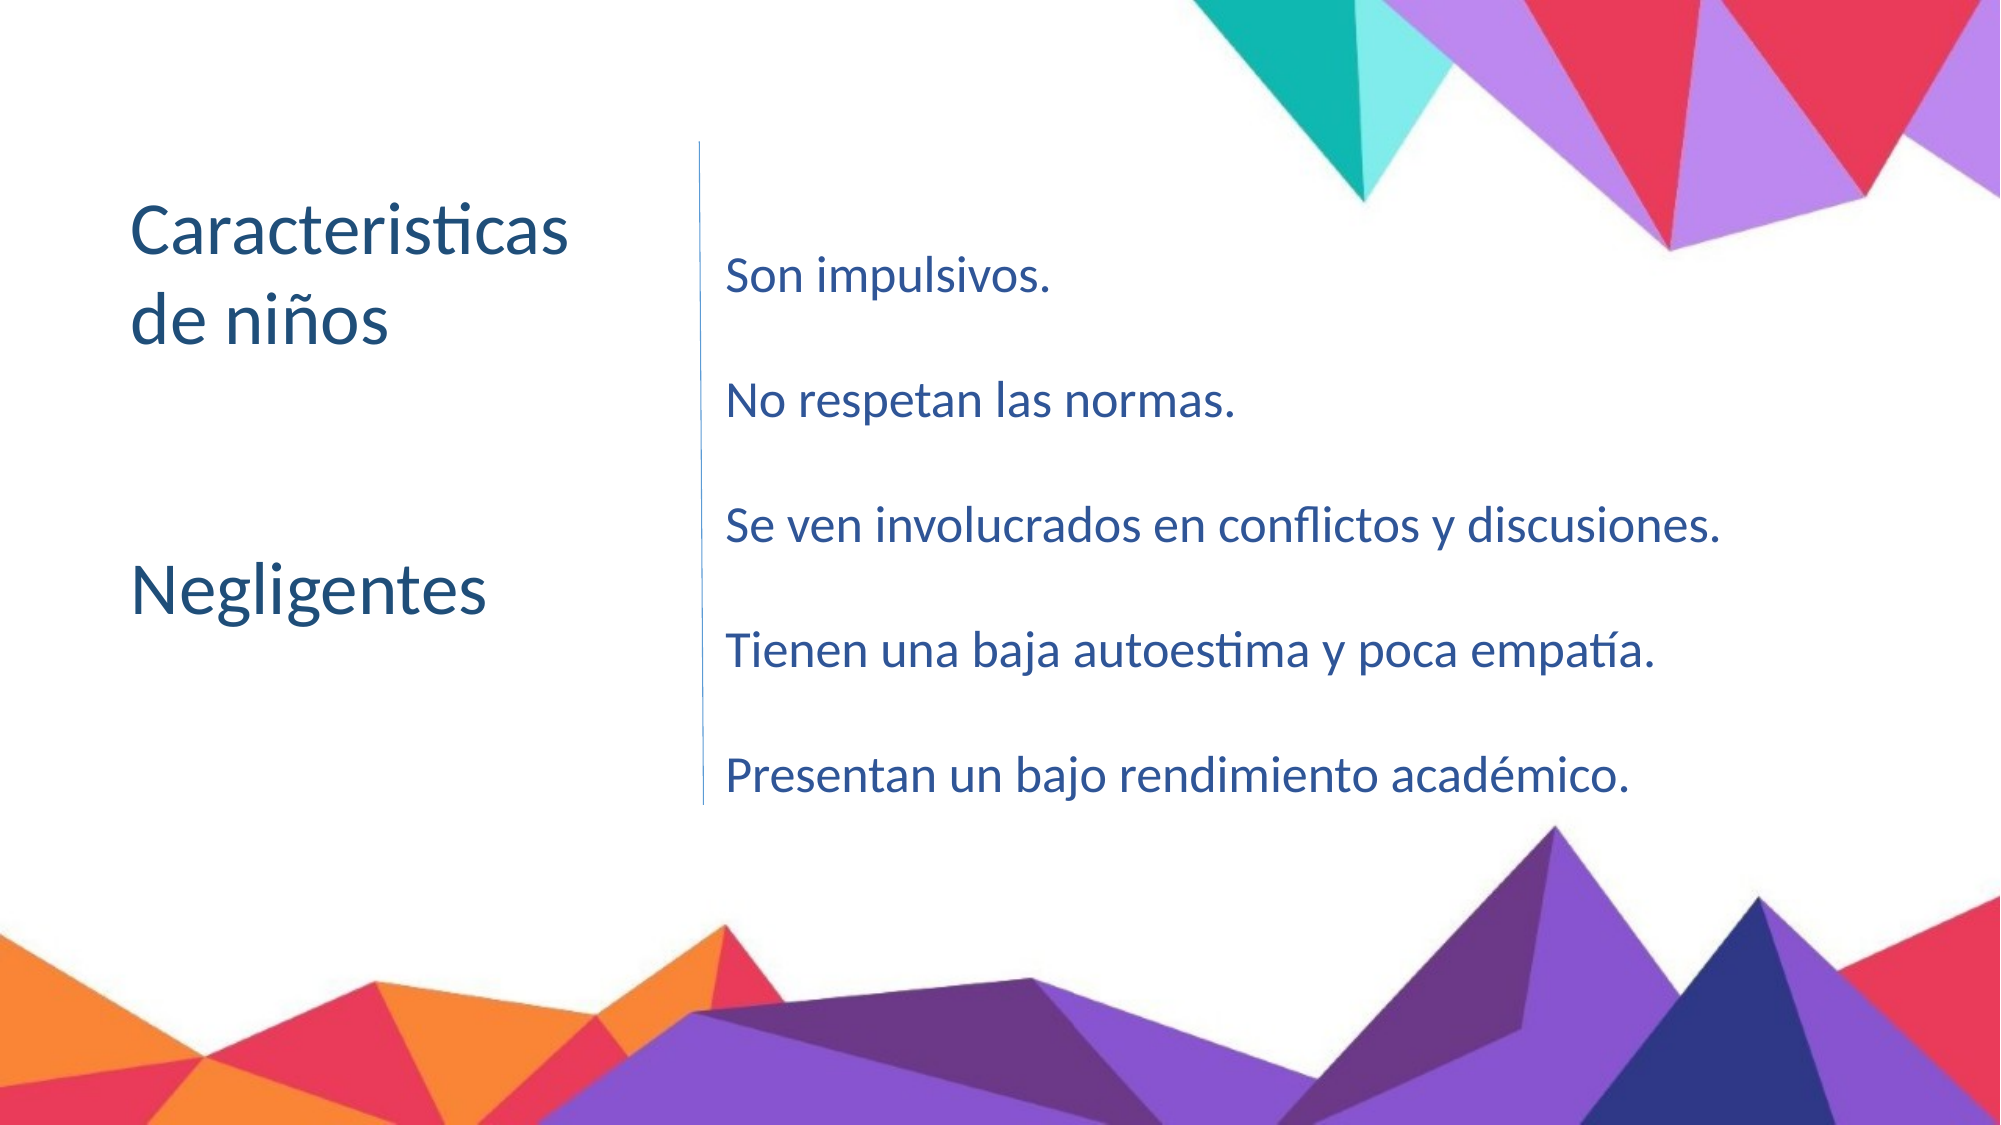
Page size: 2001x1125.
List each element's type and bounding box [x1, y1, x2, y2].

picture [0, 0, 2000, 1125]
text_box [699, 141, 704, 805]
